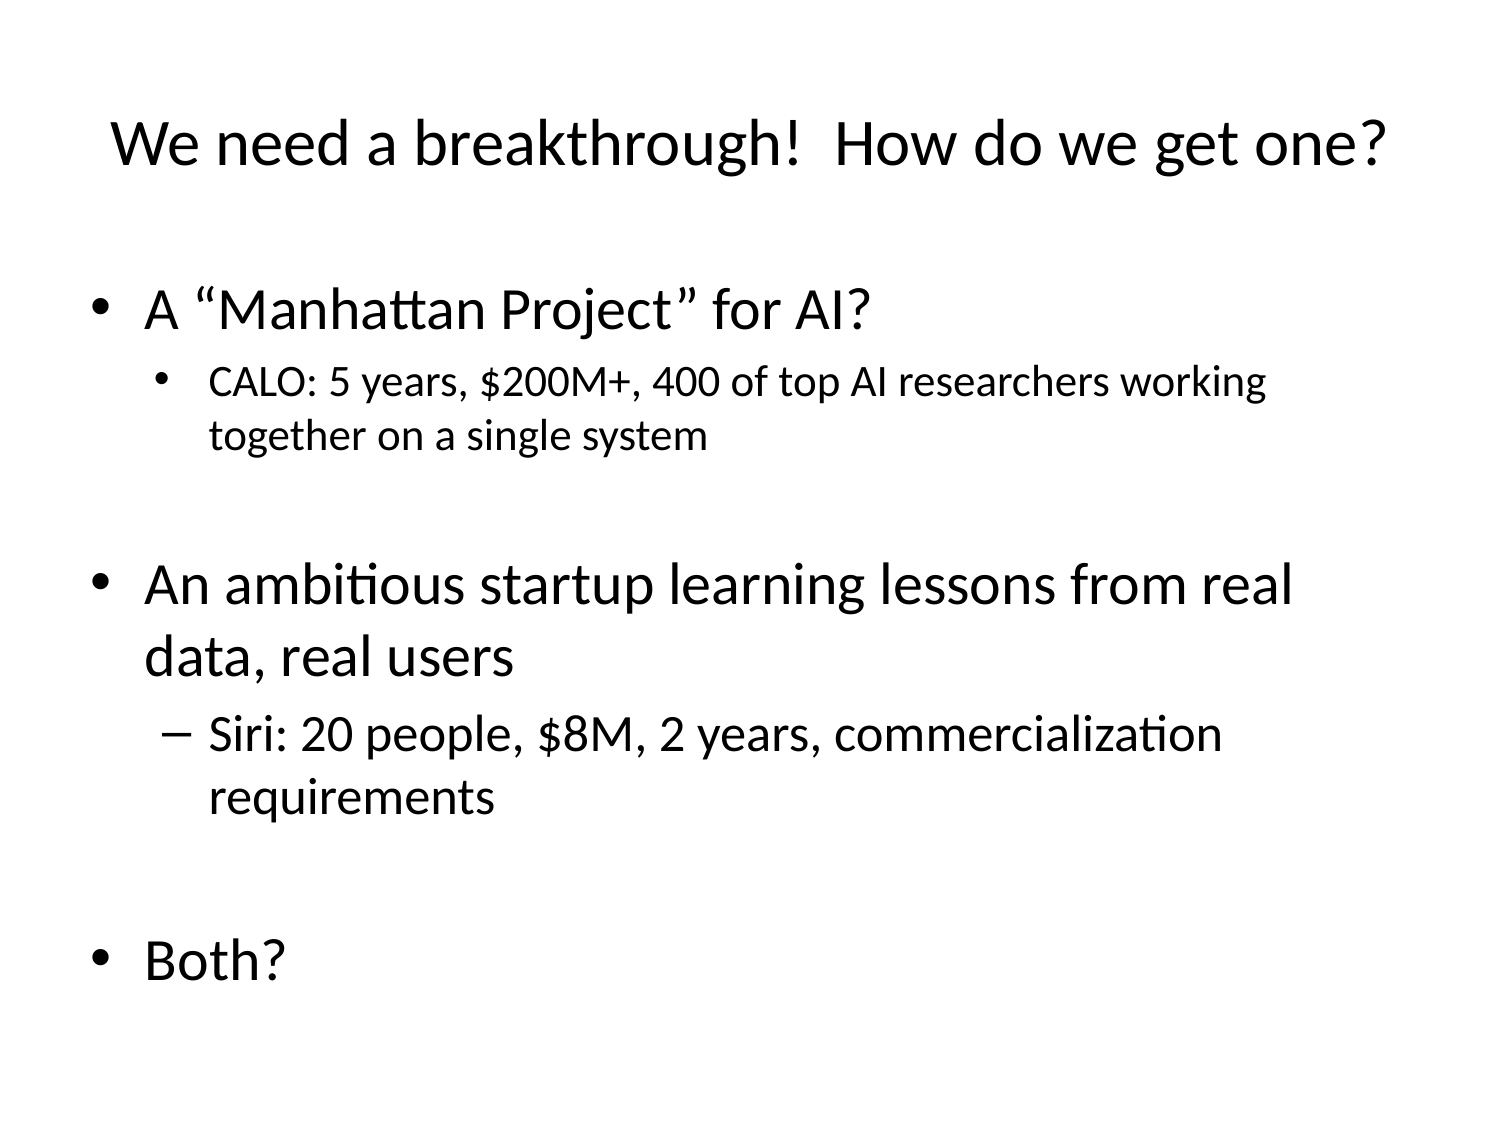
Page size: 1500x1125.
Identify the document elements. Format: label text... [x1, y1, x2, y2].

title We need a breakthrough! How do we get one? [75, 45, 1425, 233]
list A “Manhattan Project” for AI? CALO: 5 years, $200M+, 400 of top AI researchers working together on a single system An ambitious startup learning lessons from real data, real users Siri: 20 people, $8M, 2 years, commercialization requirements Both? [75, 262, 1425, 1005]
